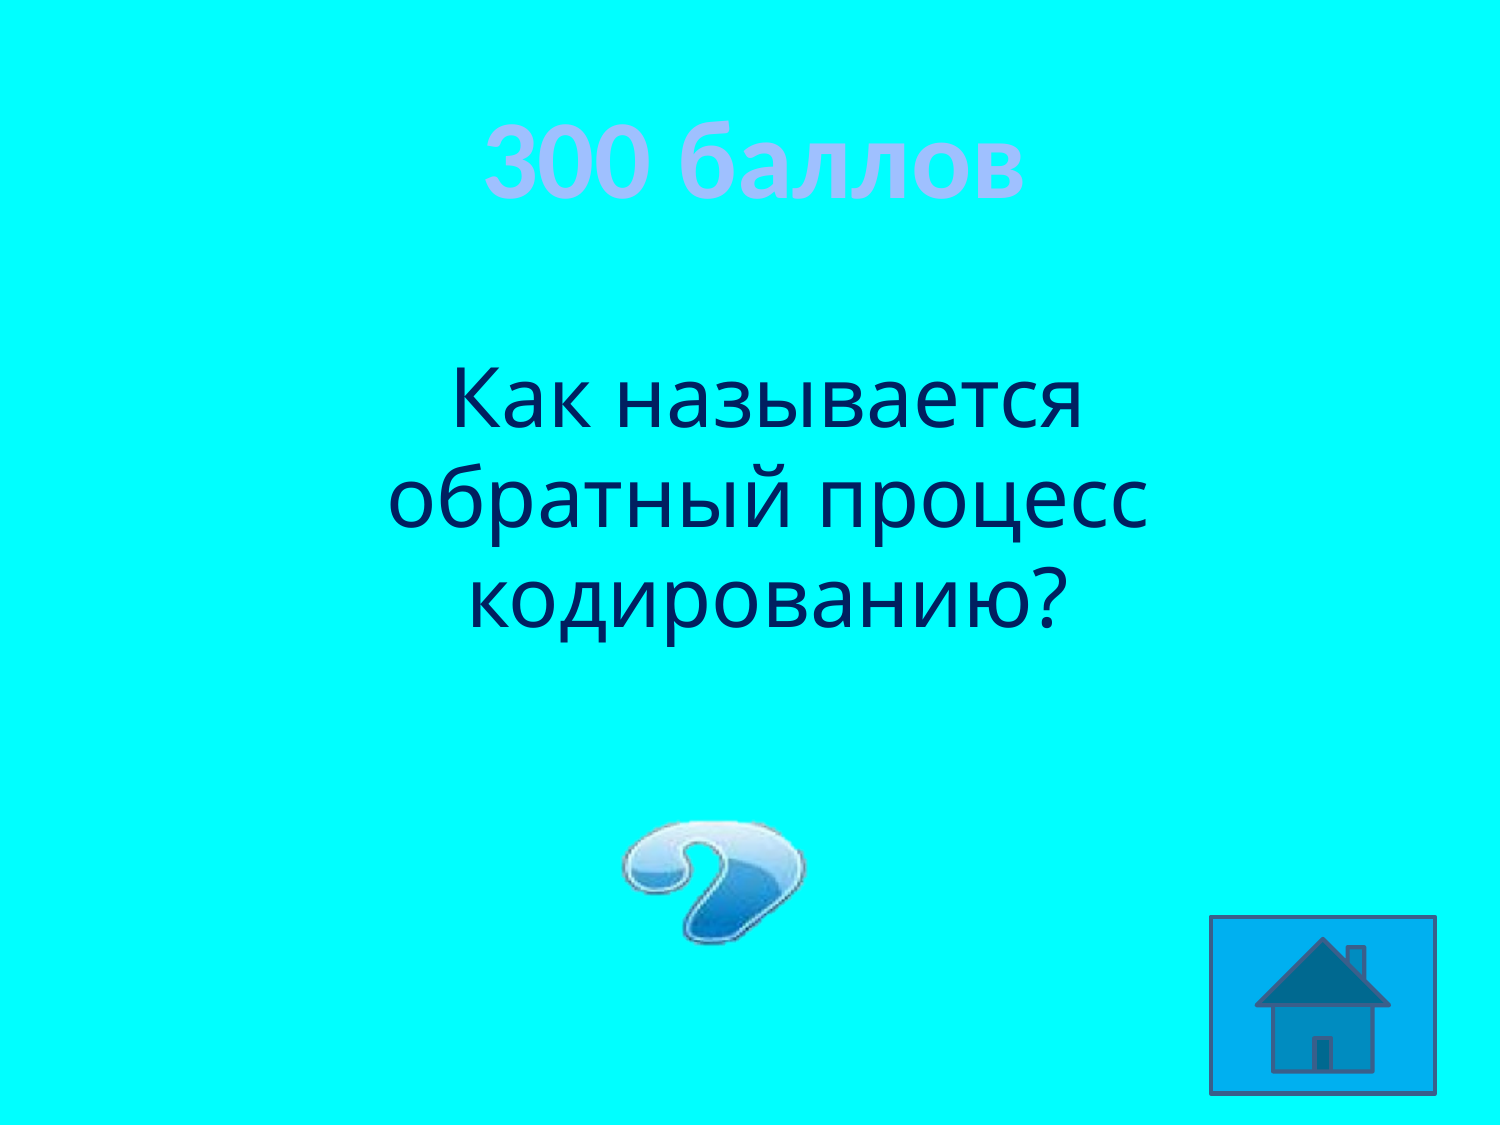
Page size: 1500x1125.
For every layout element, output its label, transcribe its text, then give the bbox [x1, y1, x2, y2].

text_box Как называется обратный процесс кодированию? [230, 337, 1306, 652]
text_box [1209, 915, 1437, 1096]
text_box 300 баллов [465, 78, 1043, 229]
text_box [320, 800, 1066, 1033]
